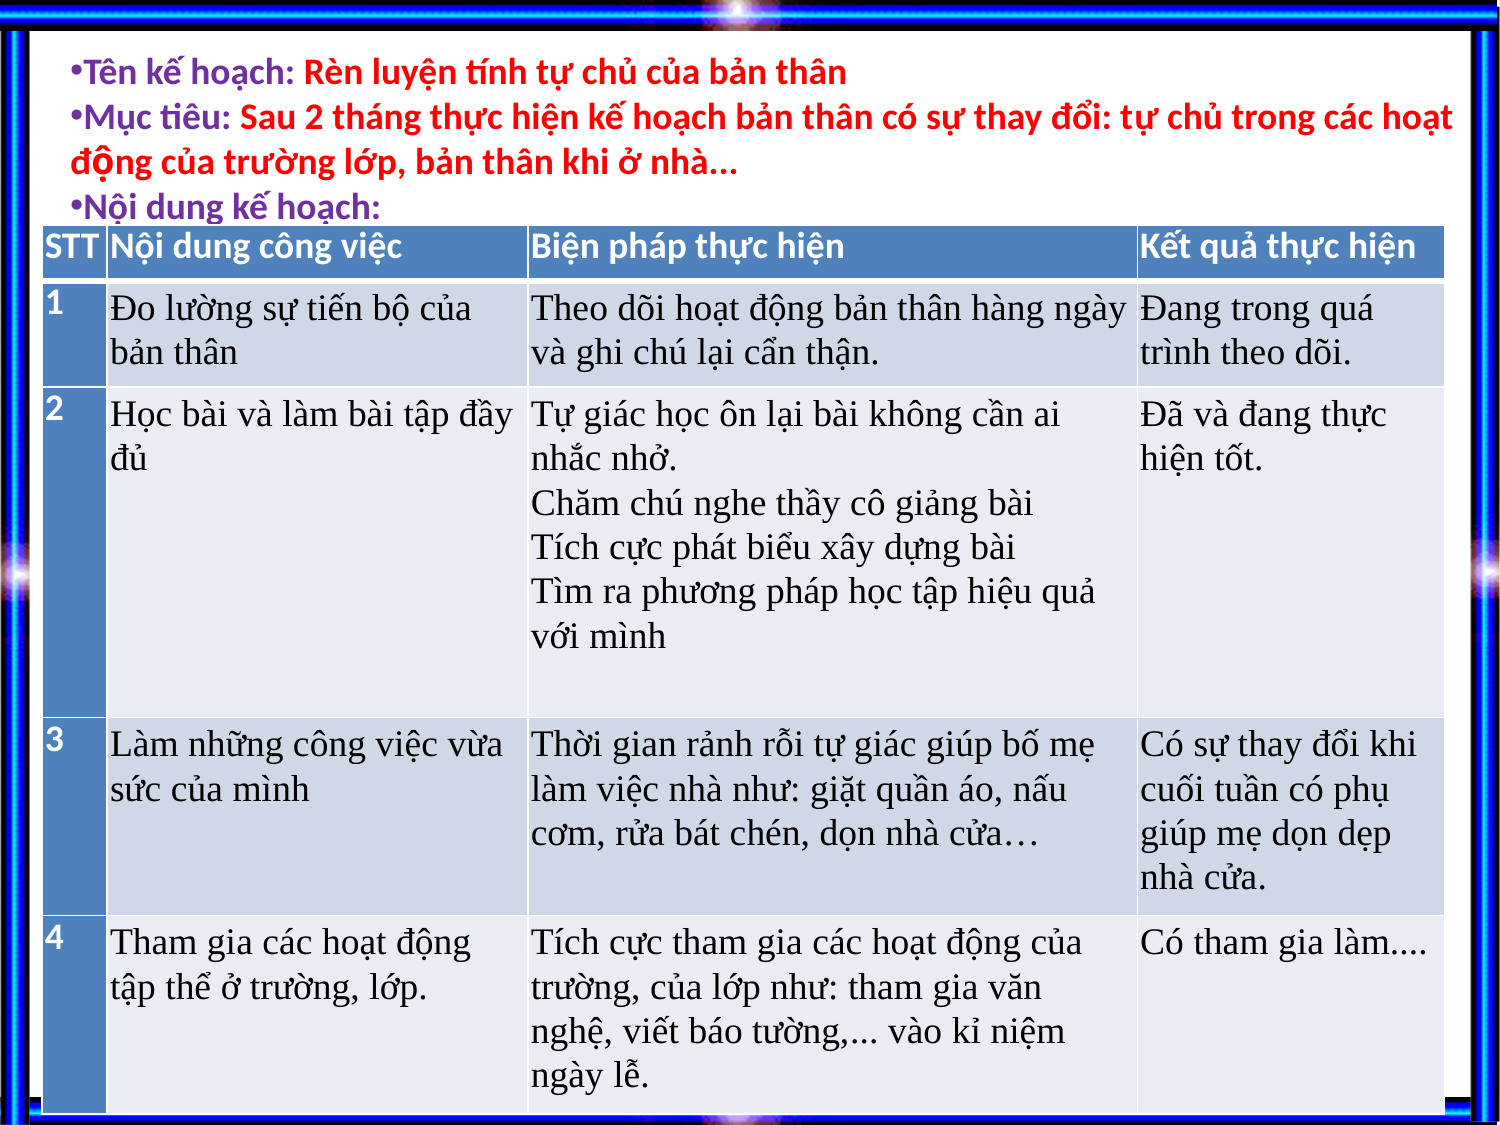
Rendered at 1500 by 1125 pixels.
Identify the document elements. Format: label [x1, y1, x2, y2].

text_box [0, 0, 1500, 1125]
